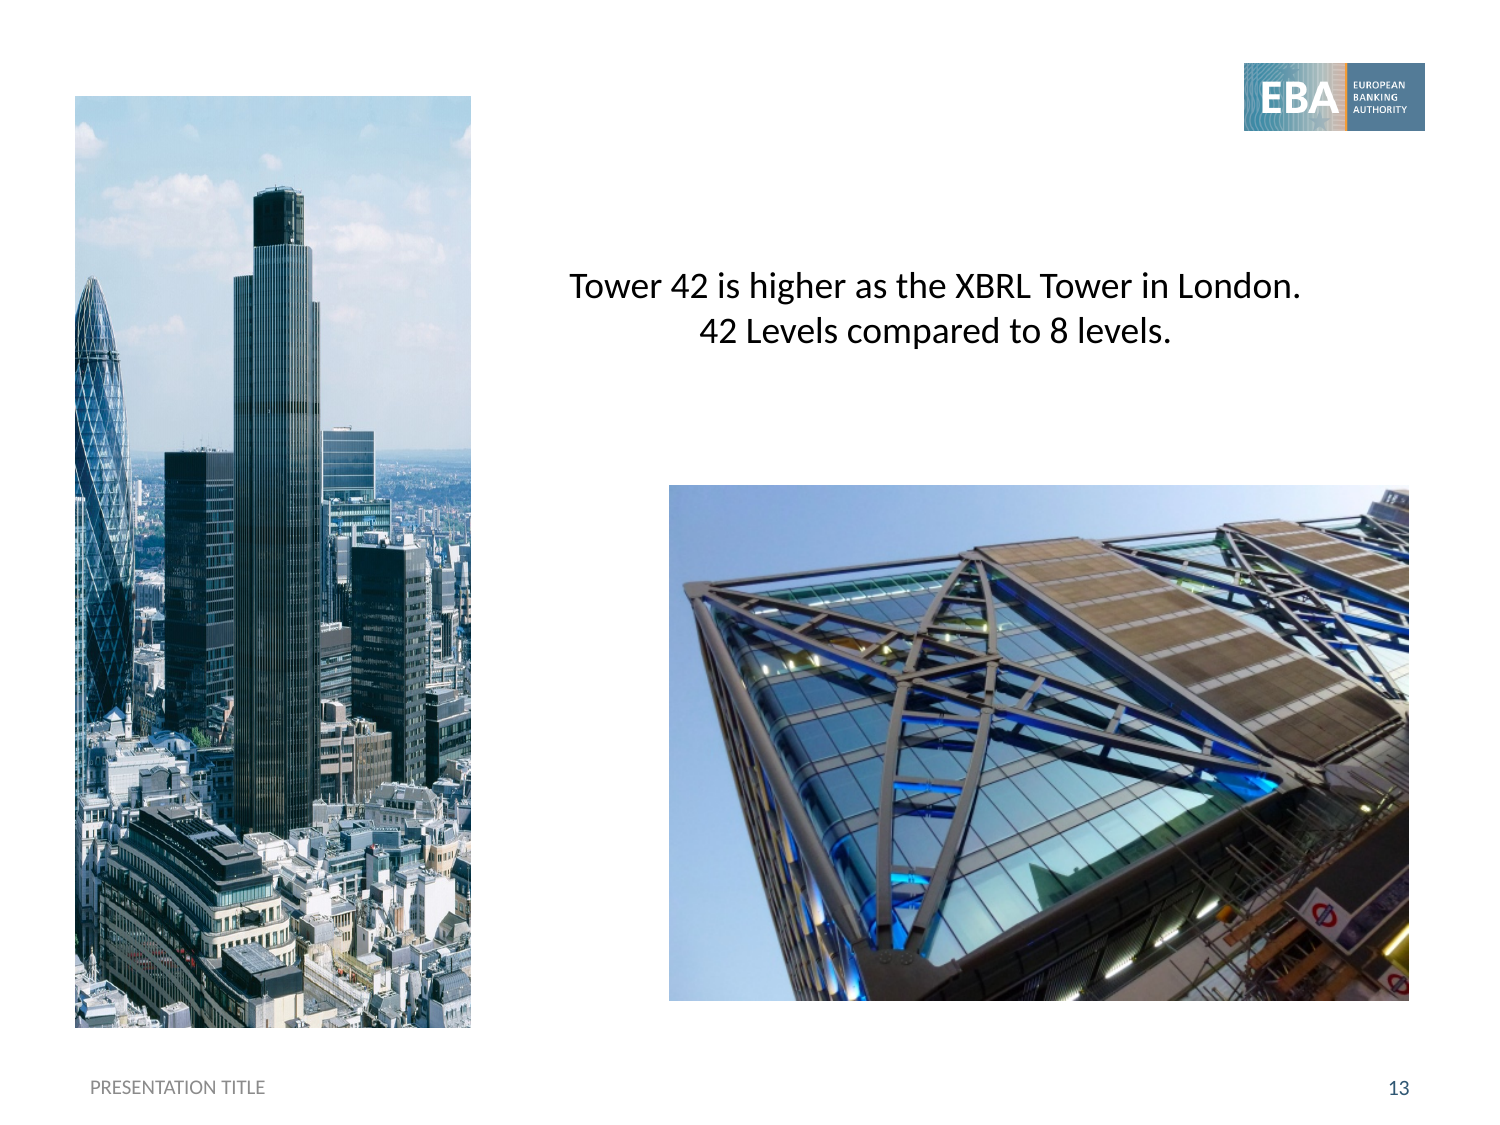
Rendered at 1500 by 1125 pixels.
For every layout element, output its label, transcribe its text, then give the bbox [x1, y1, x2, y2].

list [74, 95, 471, 1028]
picture [1244, 63, 1425, 131]
slide_number 13 [1297, 1066, 1425, 1103]
footer PRESENTATION TITLE [75, 1066, 883, 1103]
picture [669, 485, 1409, 1001]
text_box Tower 42 is higher as the XBRL Tower in London. 42 Levels compared to 8 levels. [494, 208, 1378, 404]
